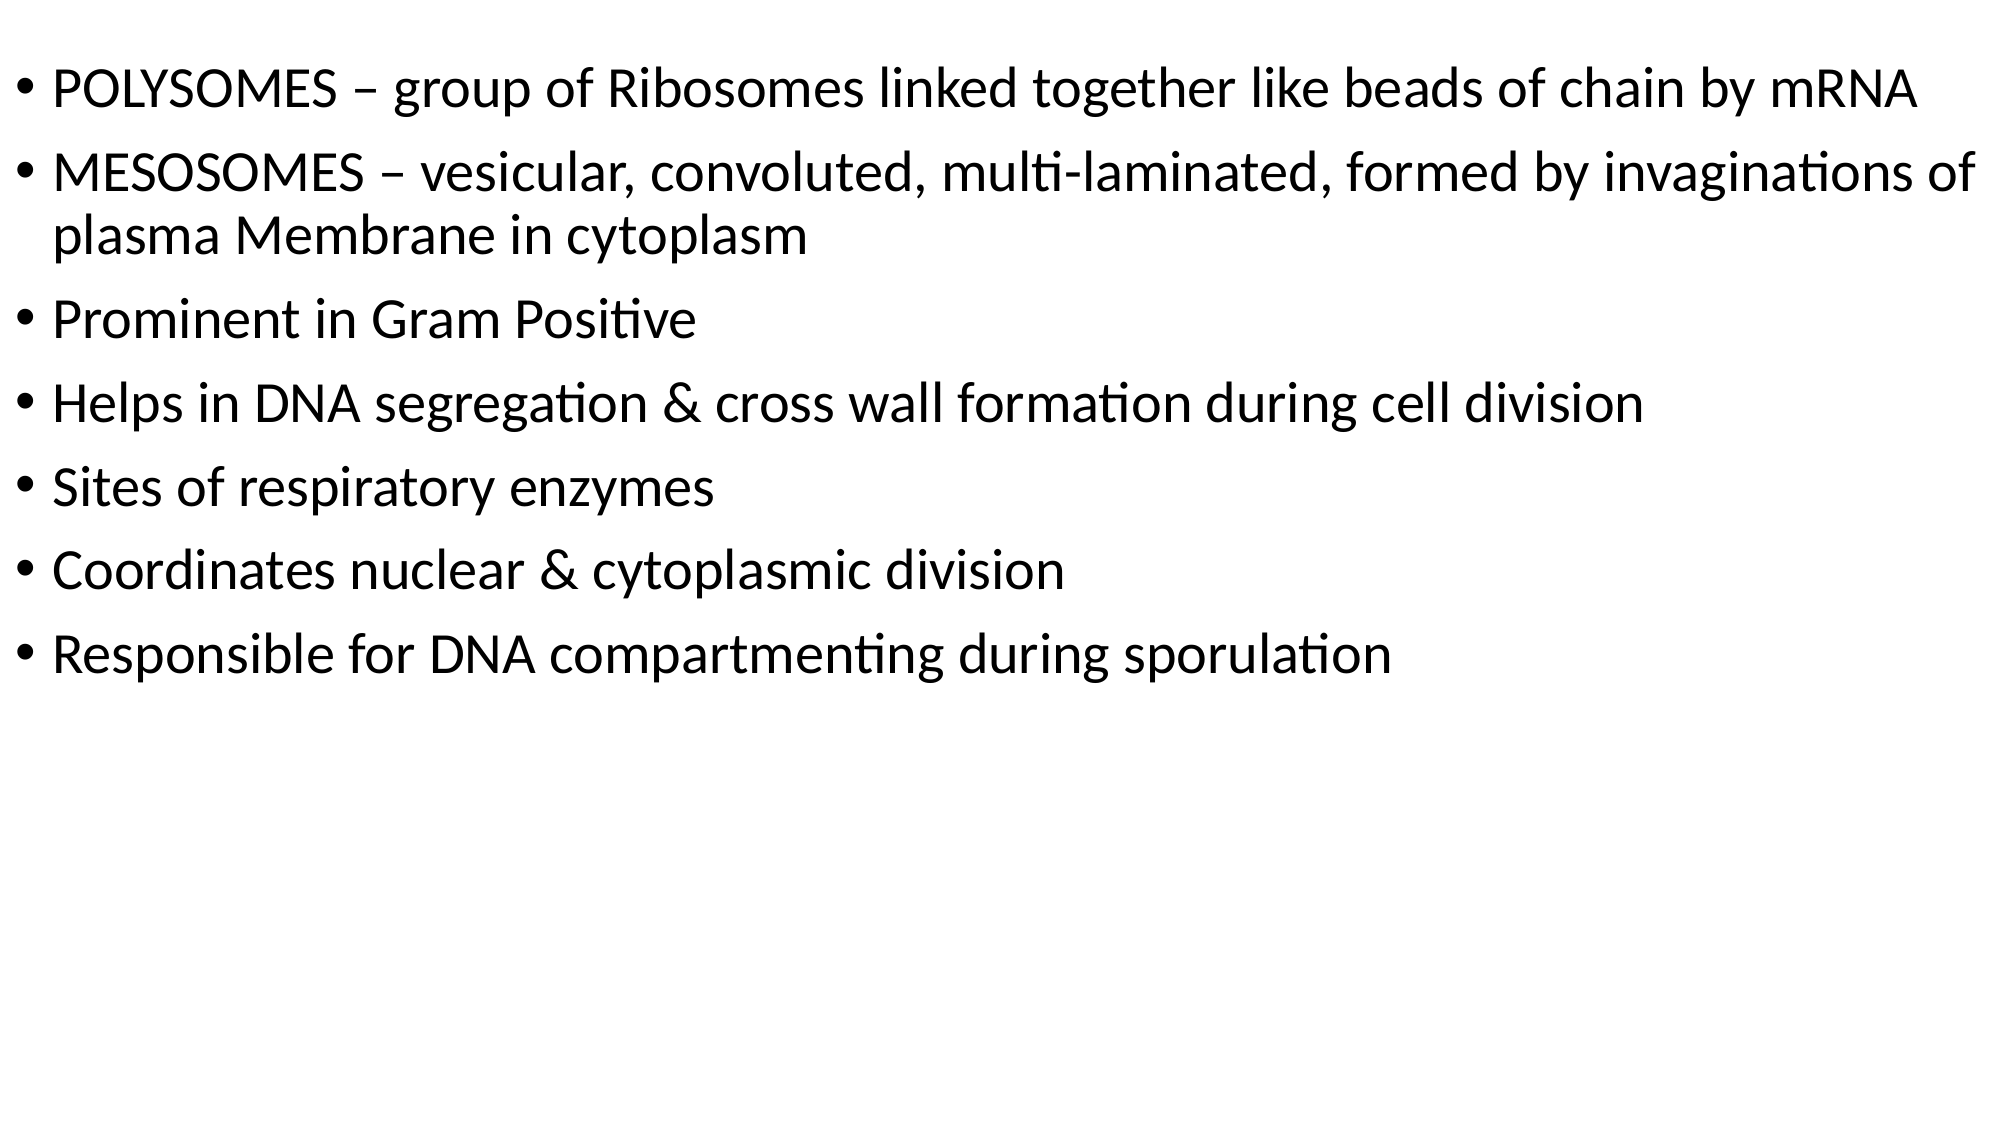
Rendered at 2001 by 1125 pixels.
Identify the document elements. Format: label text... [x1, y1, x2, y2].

list POLYSOMES – group of Ribosomes linked together like beads of chain by mRNA MESOSOMES – vesicular, convoluted, multi-laminated, formed by invaginations of plasma Membrane in cytoplasm Prominent in Gram Positive Helps in DNA segregation & cross wall formation during cell division Sites of respiratory enzymes Coordinates nuclear & cytoplasmic division Responsible for DNA compartmenting during sporulation [0, 50, 2000, 1125]
